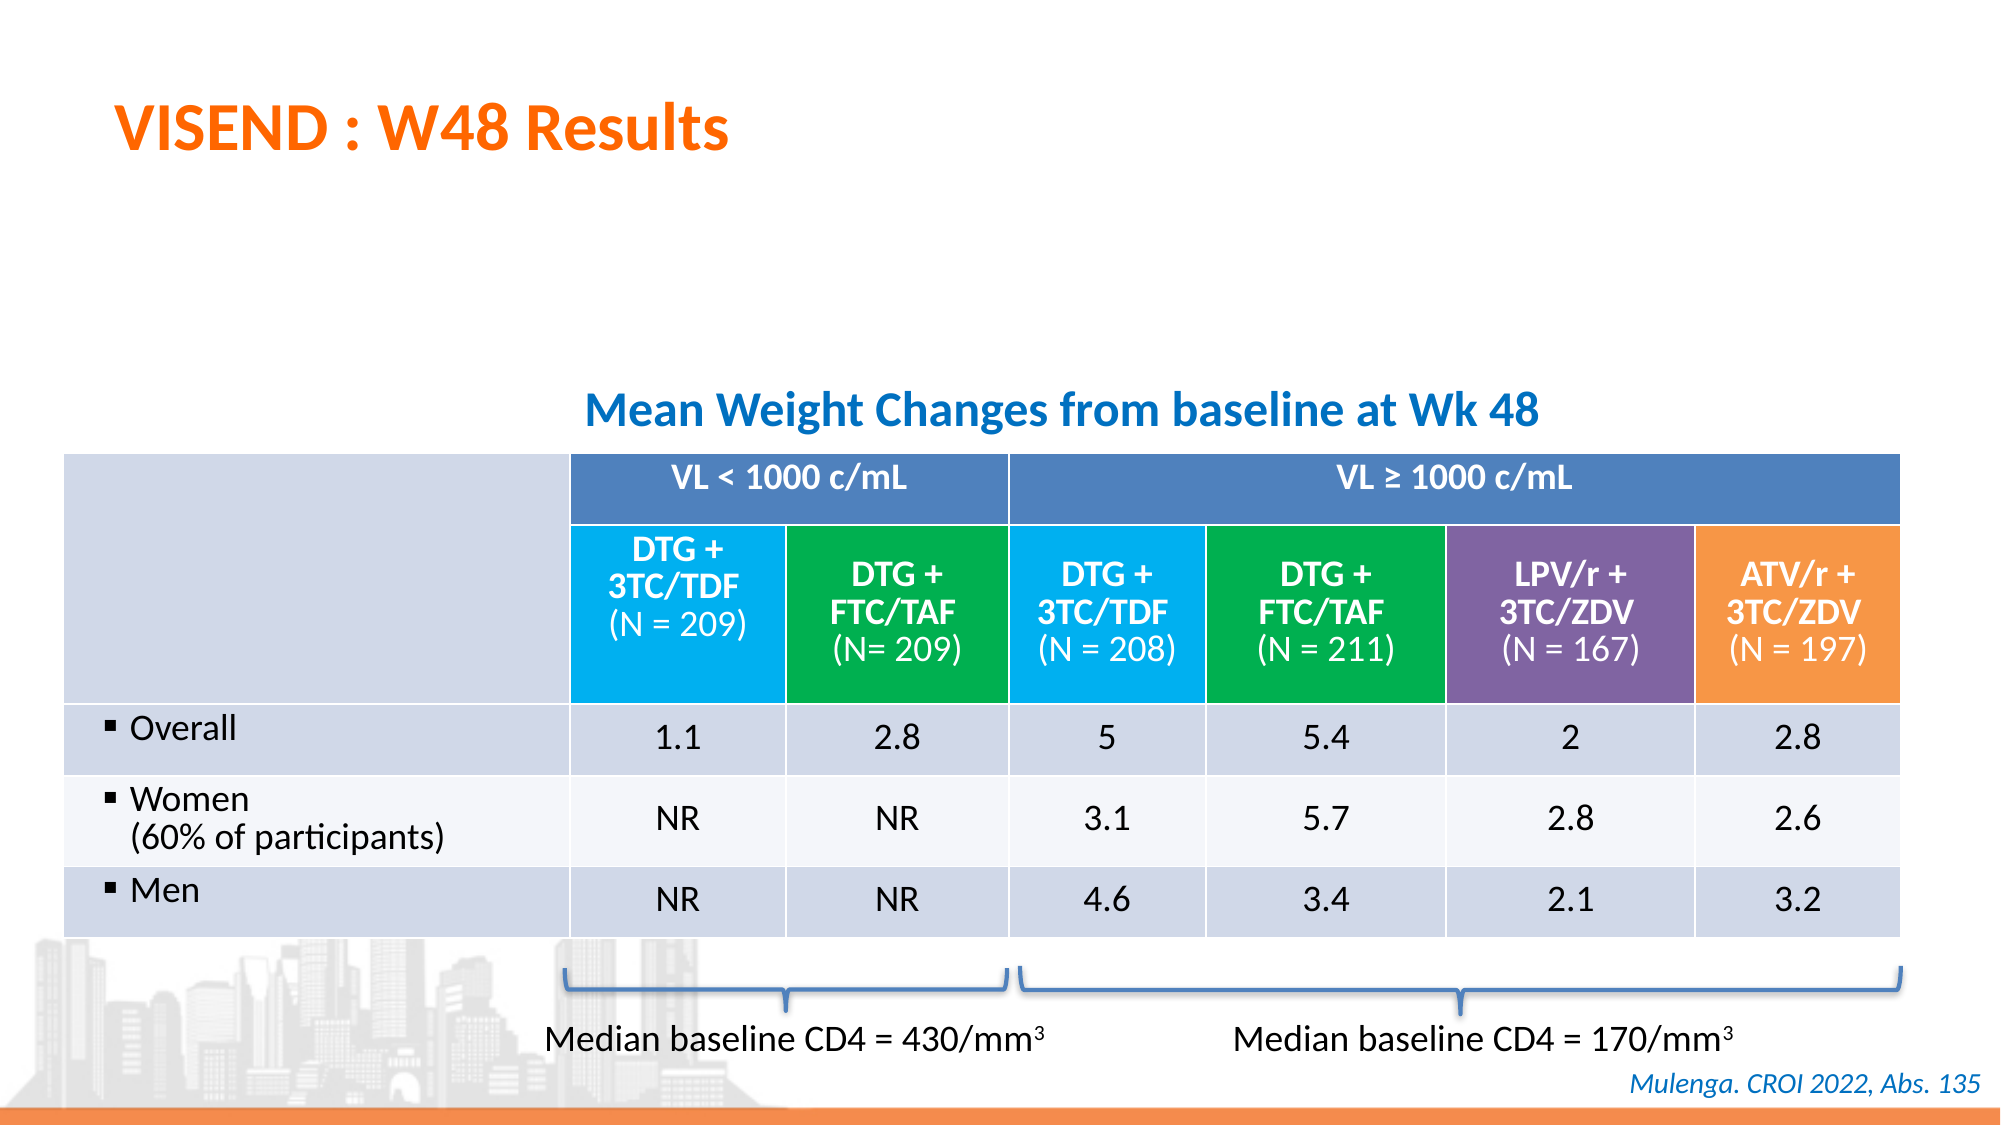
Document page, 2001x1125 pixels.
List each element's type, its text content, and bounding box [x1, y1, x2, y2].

table_header VL < 1000 c/mL [571, 454, 1008, 524]
table_cell NR [787, 867, 1008, 937]
table_cell Overall [64, 705, 569, 775]
table_cell 2 [1447, 705, 1694, 775]
text_box [562, 968, 1010, 1013]
table_cell 3.2 [1696, 867, 1900, 937]
table_cell DTG + FTC/TAF (N = 211) [1207, 526, 1445, 703]
text_box Mean Weight Changes from baseline at Wk 48 [569, 369, 1556, 444]
table_cell NR [571, 867, 785, 937]
table_cell NR [571, 777, 785, 866]
table_cell 3.1 [1010, 777, 1205, 866]
table_cell 2.8 [1696, 705, 1900, 775]
table_cell 5.7 [1207, 777, 1445, 866]
table_cell 5 [1010, 705, 1205, 775]
text_box Mulenga. CROI 2022, Abs. 135 [1347, 1056, 1996, 1107]
table_cell 2.1 [1447, 867, 1694, 937]
table_cell 1.1 [571, 705, 785, 775]
table_header VL ≥ 1000 c/mL [1010, 454, 1900, 524]
table_cell ATV/r + 3TC/ZDV (N = 197) [1696, 526, 1900, 703]
text_box Median baseline CD4 = 430/mm3 [529, 1006, 1060, 1067]
table_cell Women (60% of participants) [64, 777, 569, 866]
table_cell 4.6 [1010, 867, 1205, 937]
text_box [1017, 965, 1903, 1017]
table_cell 3.4 [1207, 867, 1445, 937]
picture [0, 0, 2001, 1125]
table_cell 2.6 [1696, 777, 1900, 866]
table_cell DTG + 3TC/TDF (N = 209) [571, 526, 785, 703]
table_cell 2.8 [1447, 777, 1694, 866]
table_cell 2.8 [787, 705, 1008, 775]
text_box Median baseline CD4 = 170/mm3 [1217, 1006, 1749, 1067]
table_cell DTG + FTC/TAF (N= 209) [787, 526, 1008, 703]
table_cell 5.4 [1207, 705, 1445, 775]
table_cell NR [787, 777, 1008, 866]
table_cell DTG + 3TC/TDF (N = 208) [1010, 526, 1205, 703]
title VISEND : W48 Results [99, 1, 1490, 245]
table_cell Men [64, 867, 569, 937]
table_header [64, 454, 569, 703]
table_cell LPV/r + 3TC/ZDV (N = 167) [1447, 526, 1694, 703]
